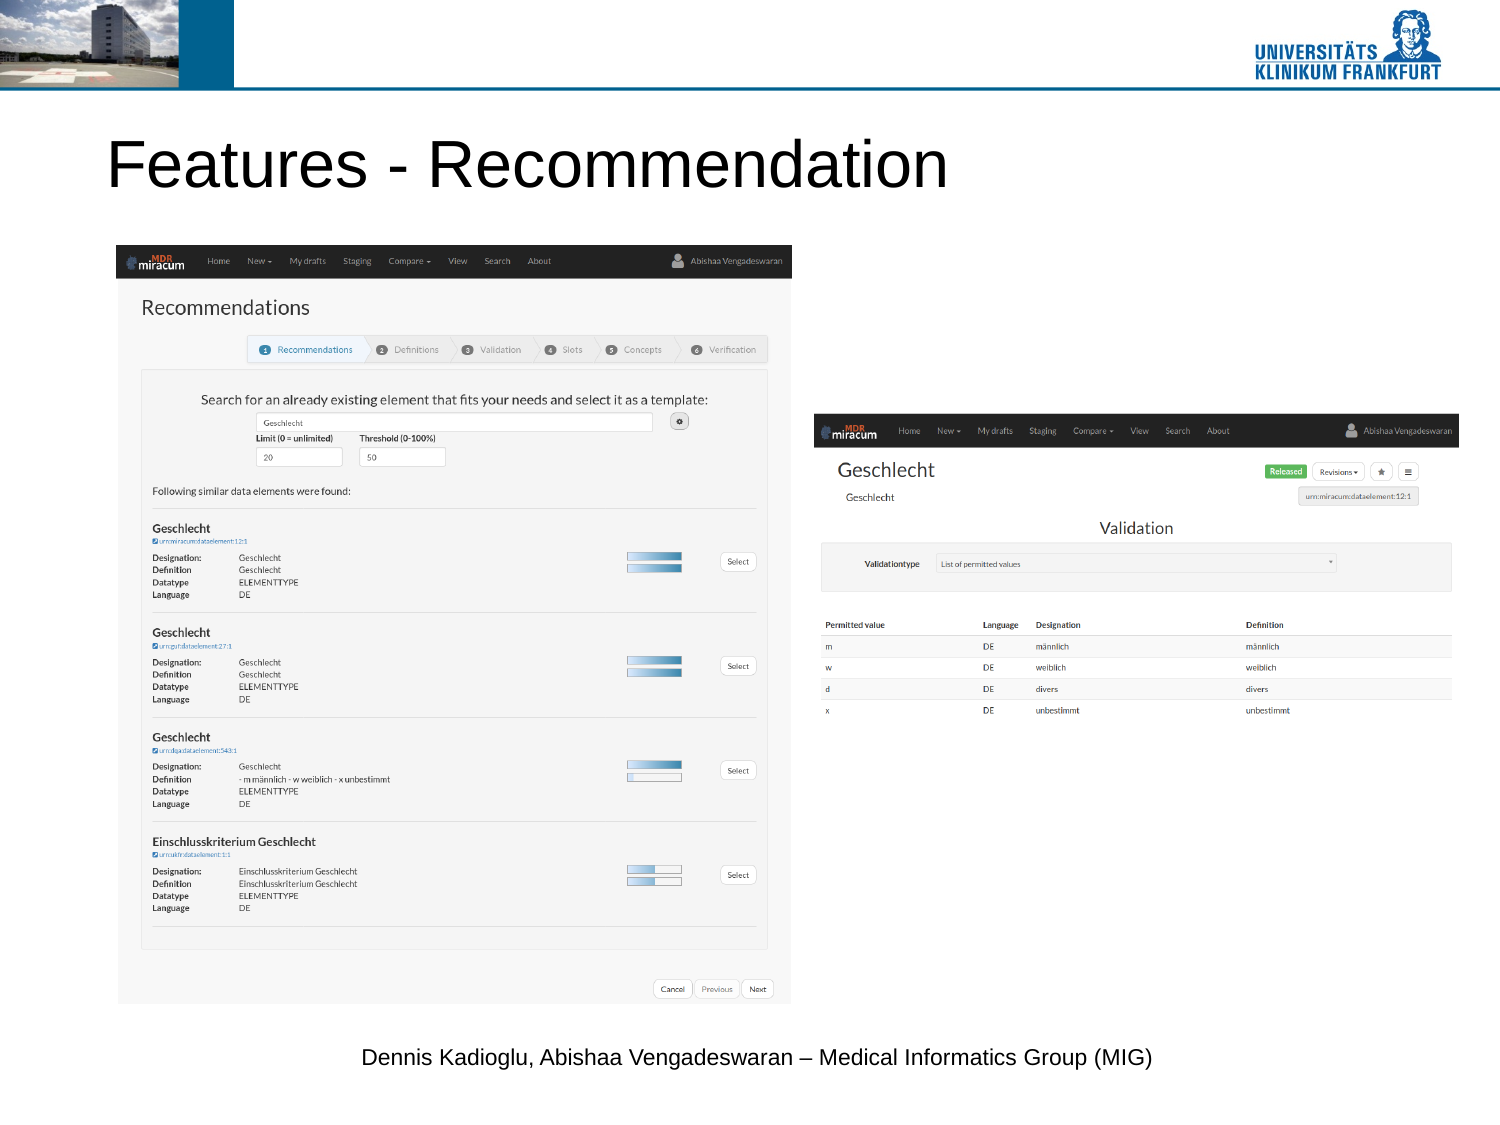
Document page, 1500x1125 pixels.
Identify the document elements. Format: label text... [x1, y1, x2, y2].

picture [0, 0, 178, 87]
text_box Features - Recommendation [91, 89, 1427, 232]
picture [115, 244, 792, 1005]
picture [1252, 8, 1443, 80]
picture [814, 413, 1459, 728]
